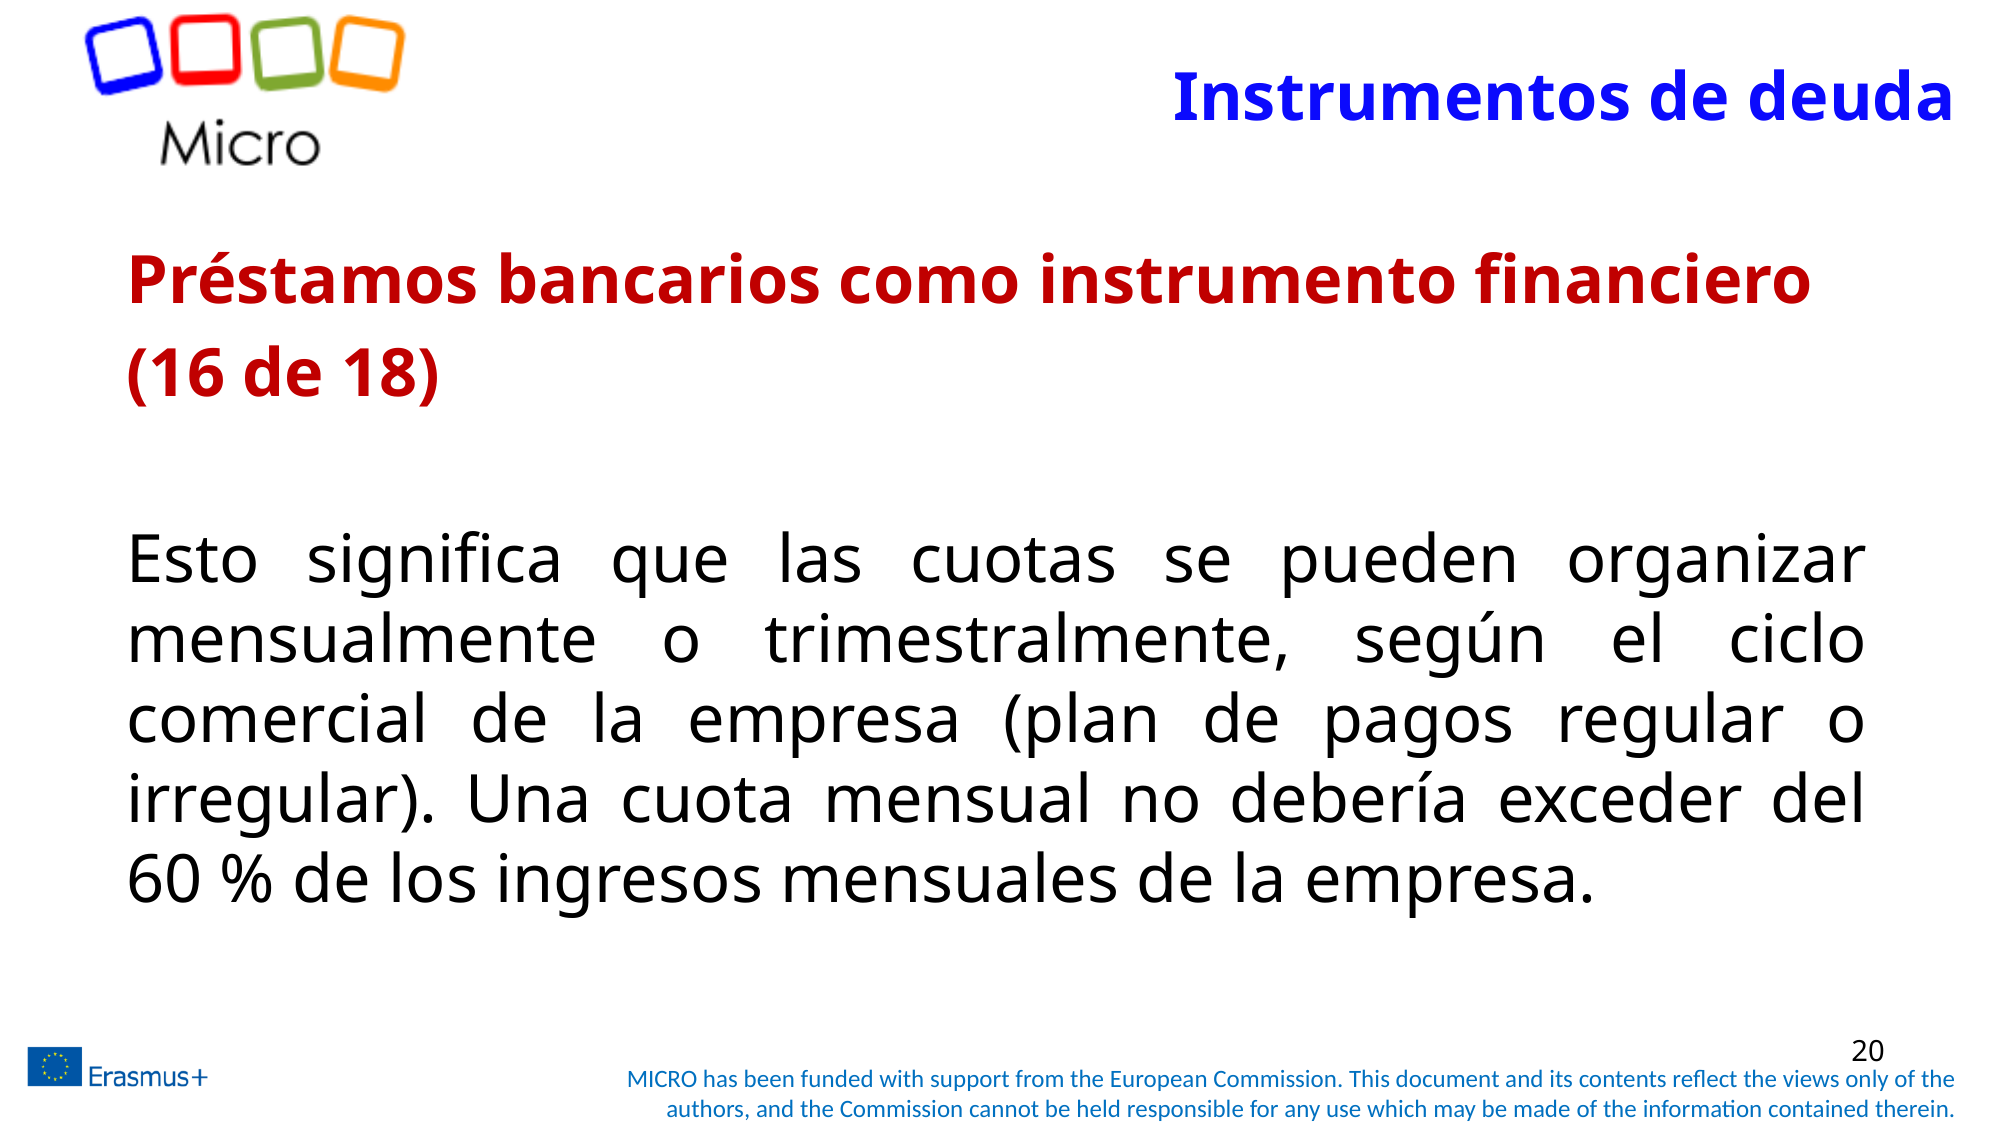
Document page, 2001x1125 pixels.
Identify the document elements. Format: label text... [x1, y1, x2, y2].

list Préstamos bancarios como instrumento financiero (16 de 18) Esto significa que las cuotas se pueden organizar mensualmente o trimestralmente, según el ciclo comercial de la empresa (plan de pagos regular o irregular). Una cuota mensual no debería exceder del 60 % de los ingresos mensuales de la empresa. [111, 228, 1884, 972]
picture [0, 0, 486, 190]
picture [27, 1046, 208, 1087]
title Instrumentos de deuda [170, 0, 1971, 188]
slide_number 20 [1433, 1024, 1900, 1103]
